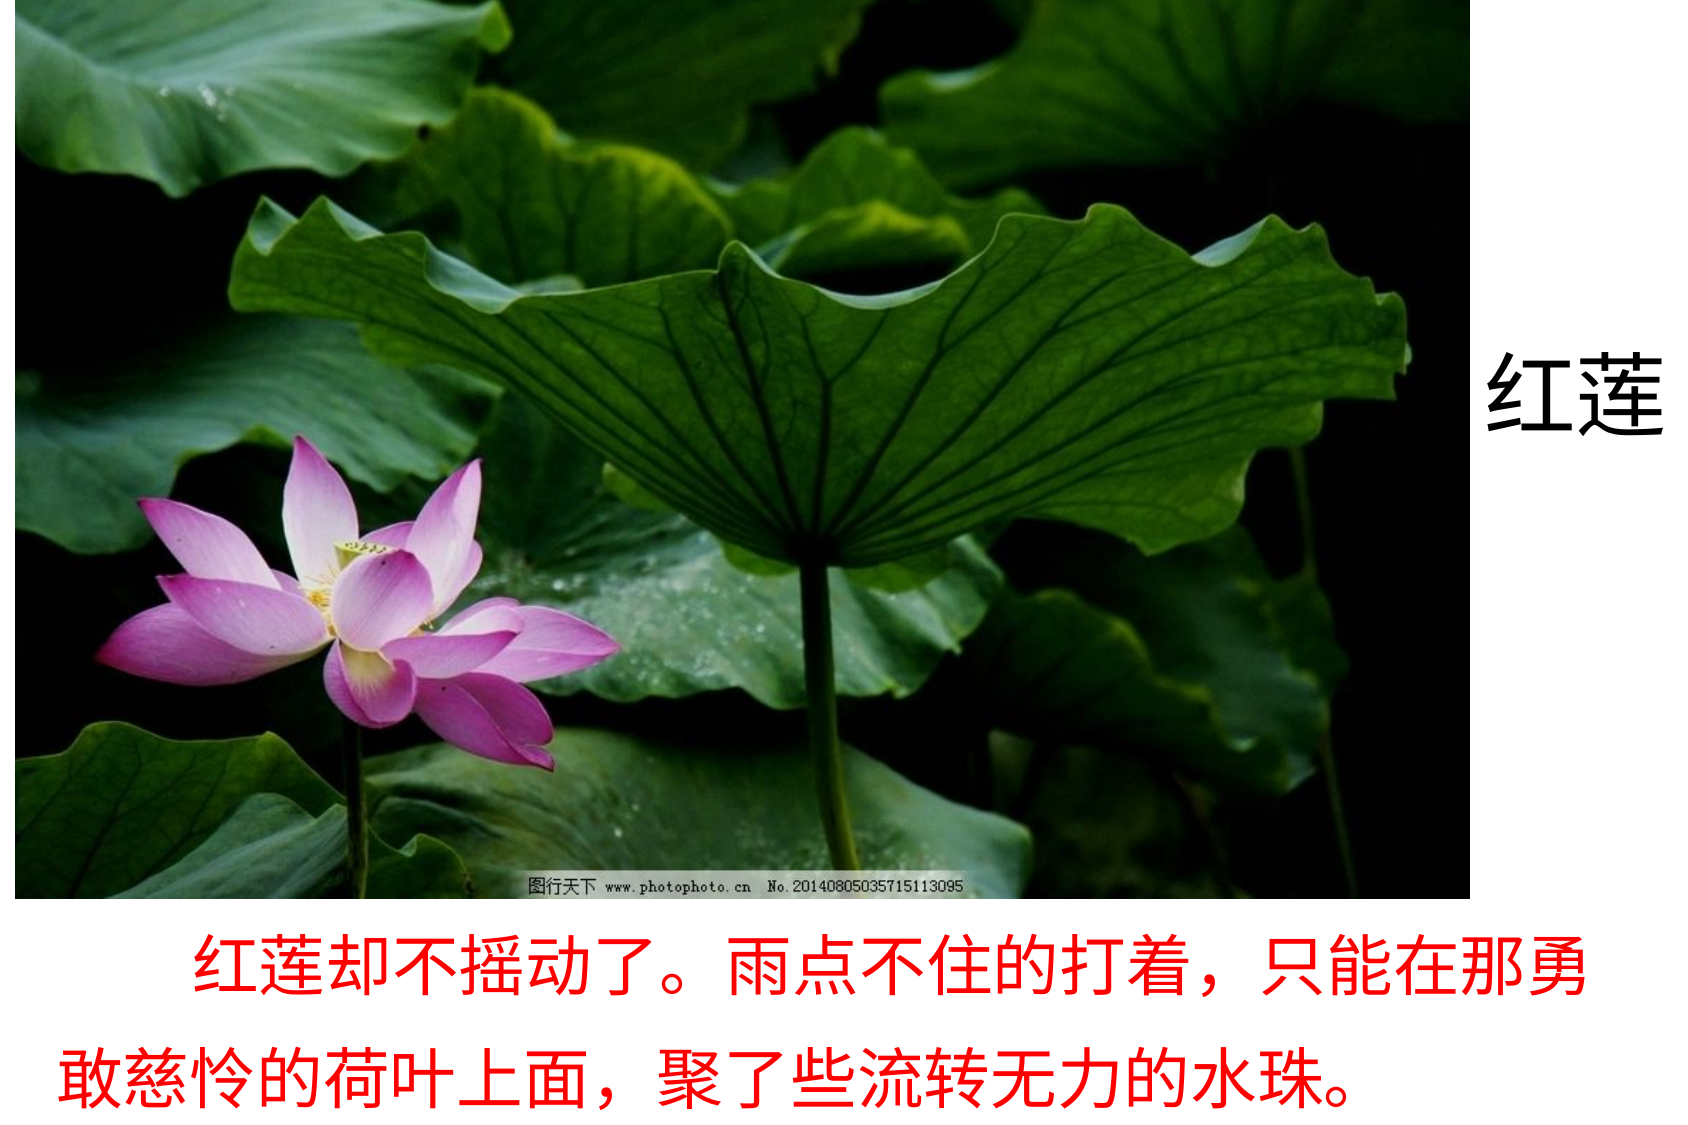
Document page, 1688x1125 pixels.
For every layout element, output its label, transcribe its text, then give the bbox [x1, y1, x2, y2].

text_box 红莲却不摇动了。雨点不住的打着，只能在那勇敢慈怜的荷叶上面，聚了些流转无力的水珠。 [41, 916, 1613, 1125]
picture [15, 0, 1470, 899]
text_box 红莲 [1470, 330, 1688, 456]
